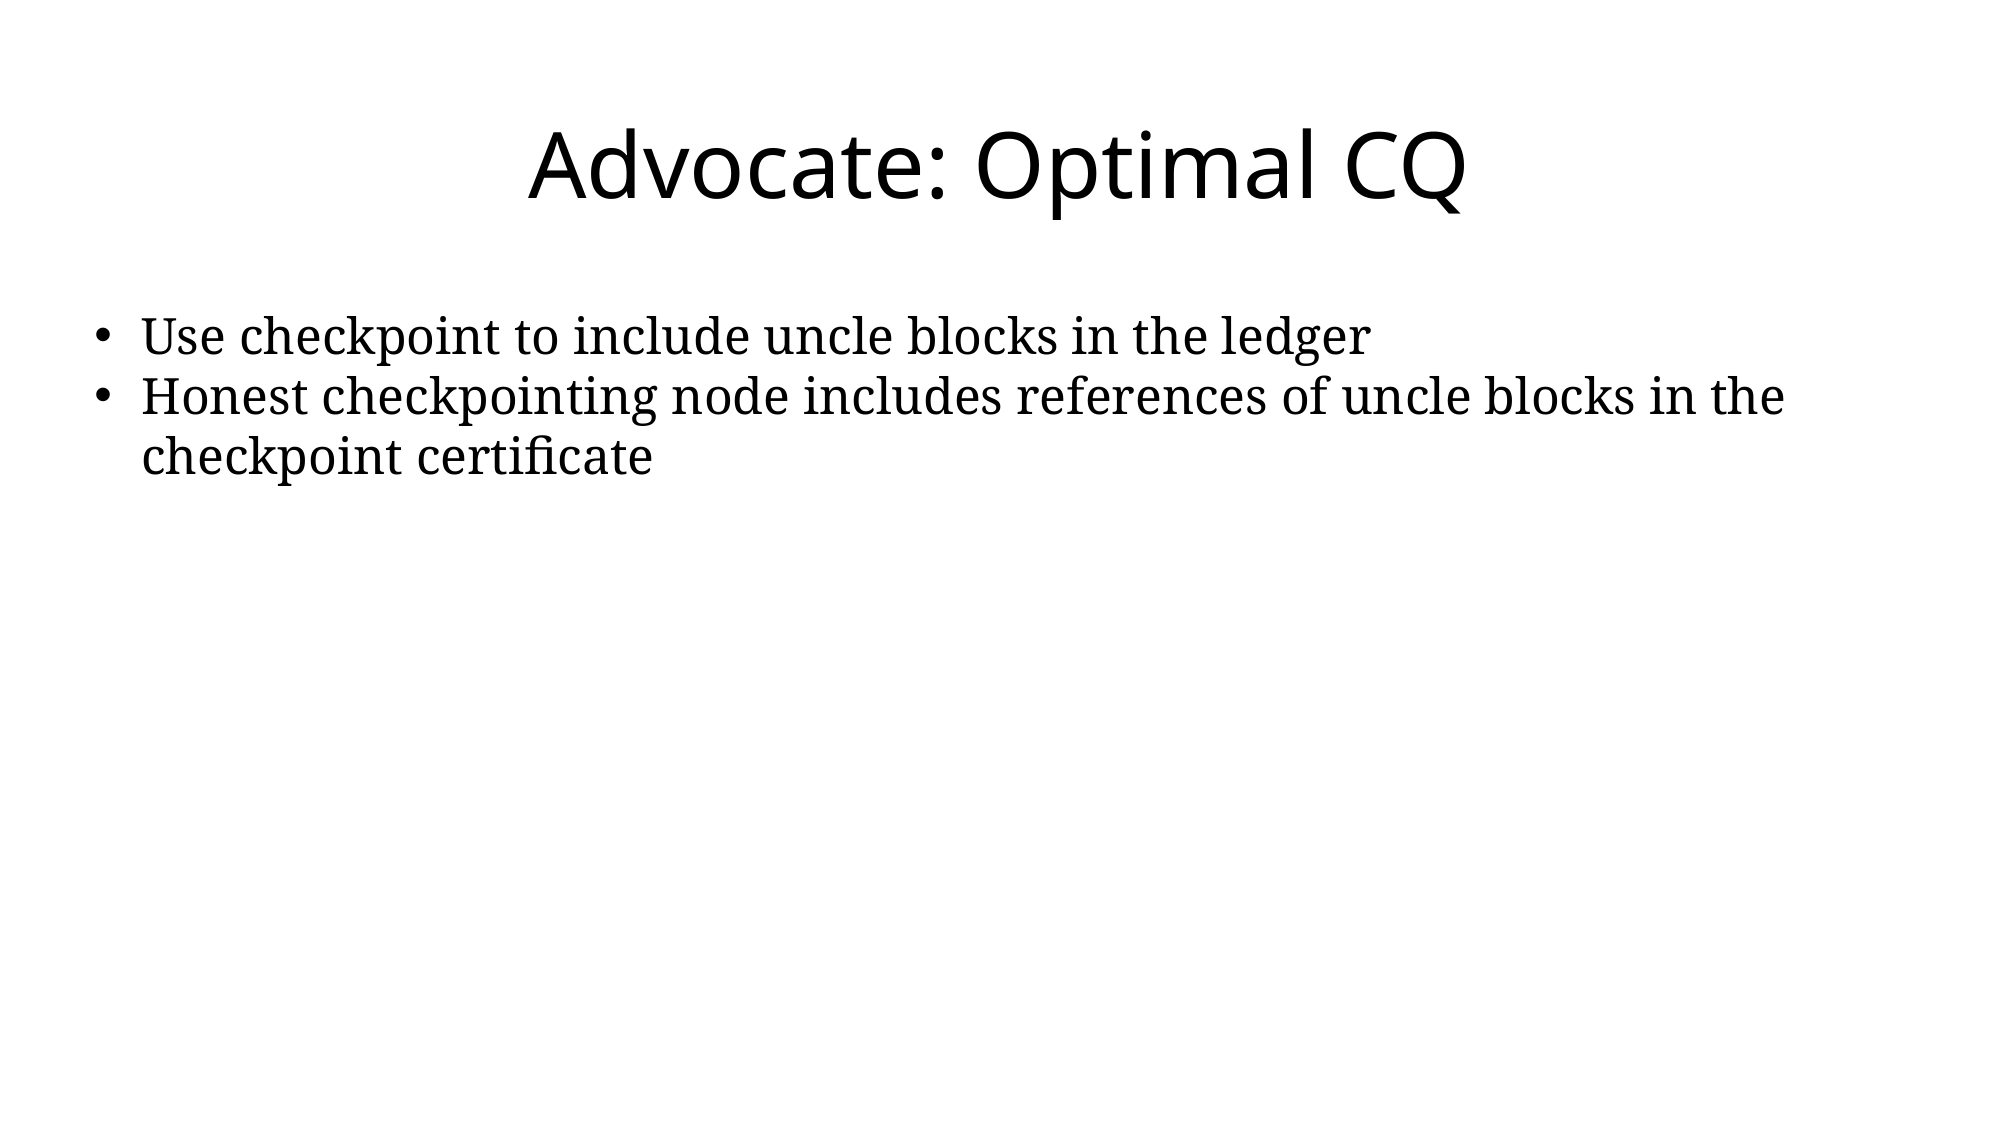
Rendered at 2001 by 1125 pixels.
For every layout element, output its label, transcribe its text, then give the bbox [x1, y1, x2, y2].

text_box Use checkpoint to include uncle blocks in the ledger Honest checkpointing node includes references of uncle blocks in the checkpoint certificate [79, 296, 1805, 492]
title Advocate: Optimal CQ [137, 59, 1863, 278]
